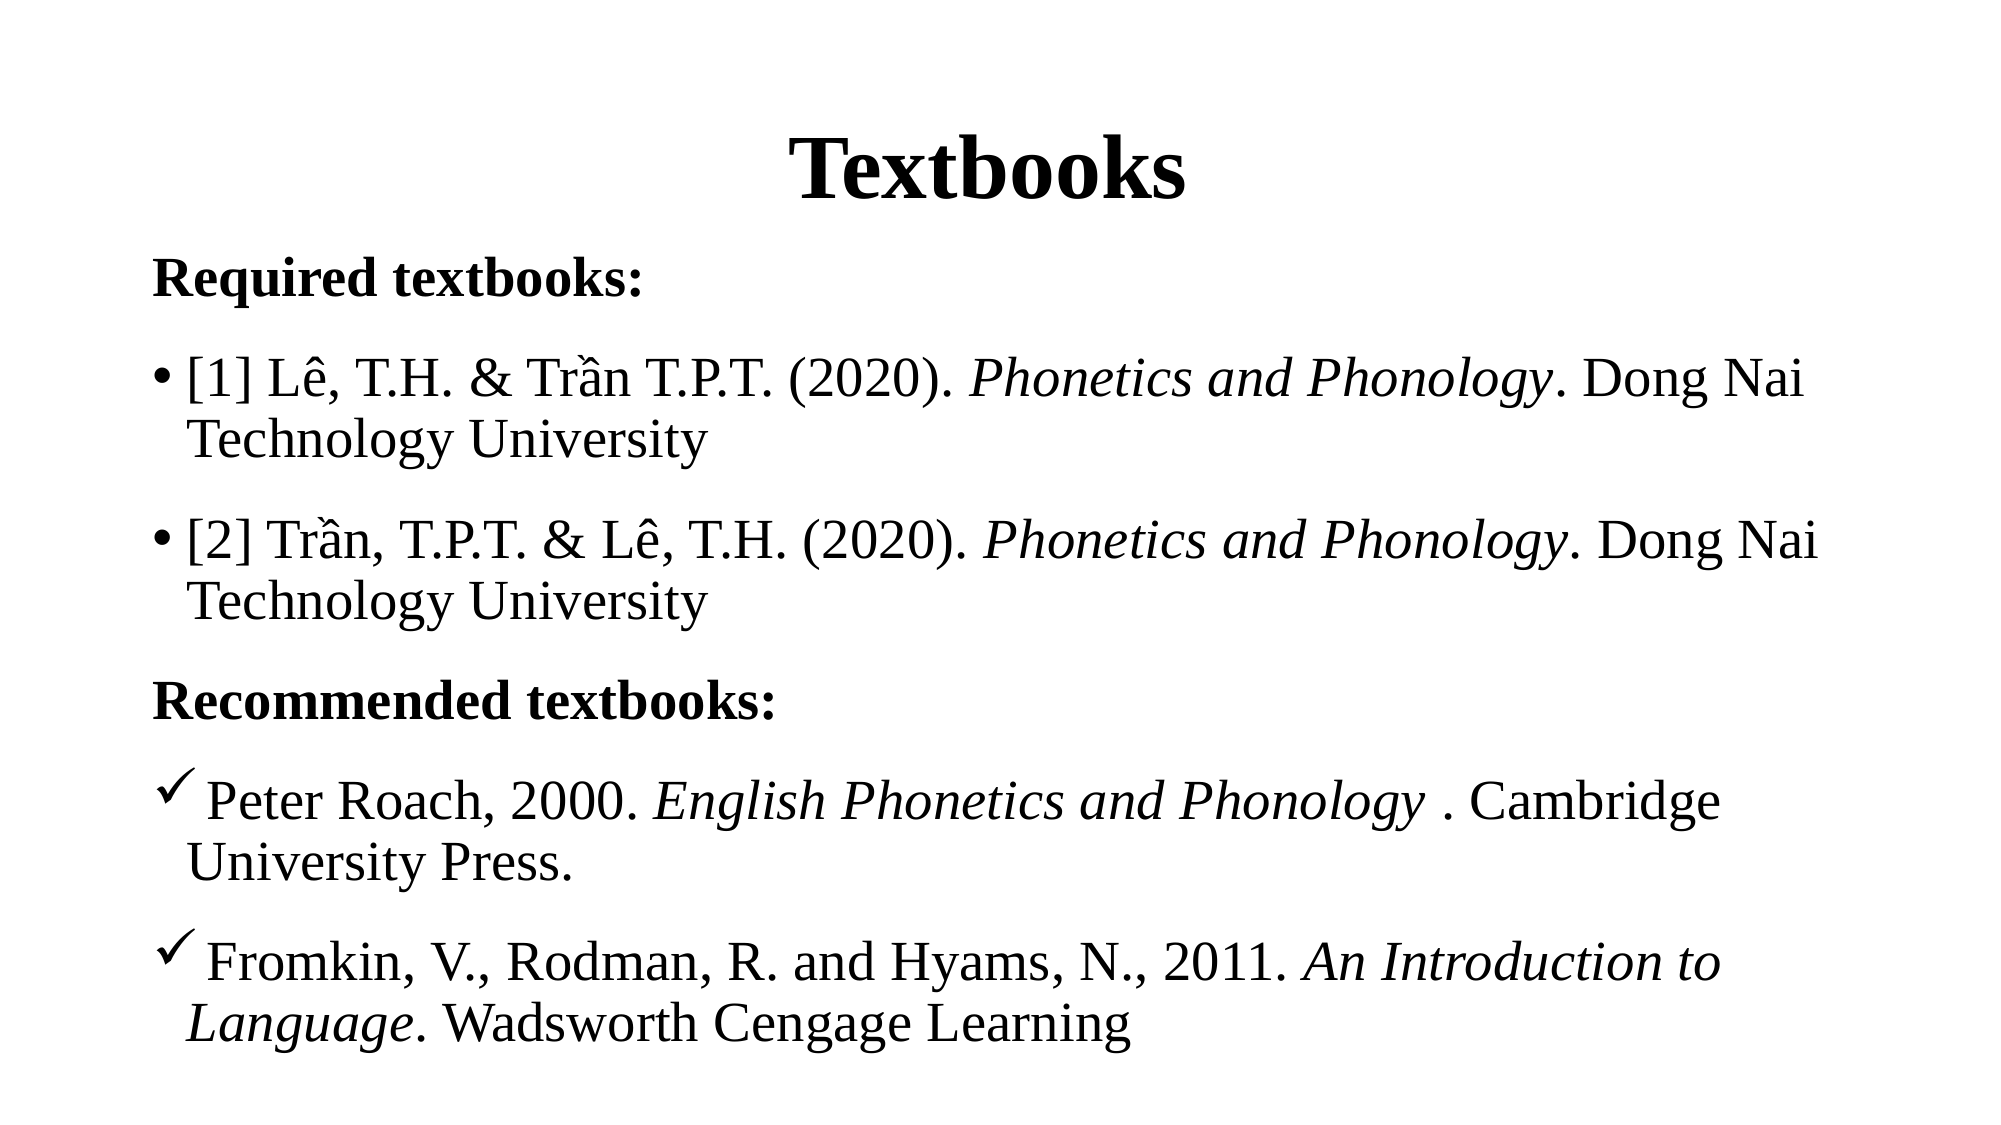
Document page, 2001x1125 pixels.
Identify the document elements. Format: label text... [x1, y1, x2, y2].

list Required textbooks: [1] Lê, T.H. & Trần T.P.T. (2020). Phonetics and Phonology. Dong Nai Technology University [2] Trần, T.P.T. & Lê, T.H. (2020). Phonetics and Phonology. Dong Nai Technology University Recommended textbooks: Peter Roach, 2000. English Phonetics and Phonology . Cambridge University Press. Fromkin, V., Rodman, R. and Hyams, N., 2011. An Introduction to Language. Wadsworth Cengage Learning [137, 240, 1863, 1067]
title Textbooks [137, 59, 1863, 240]
